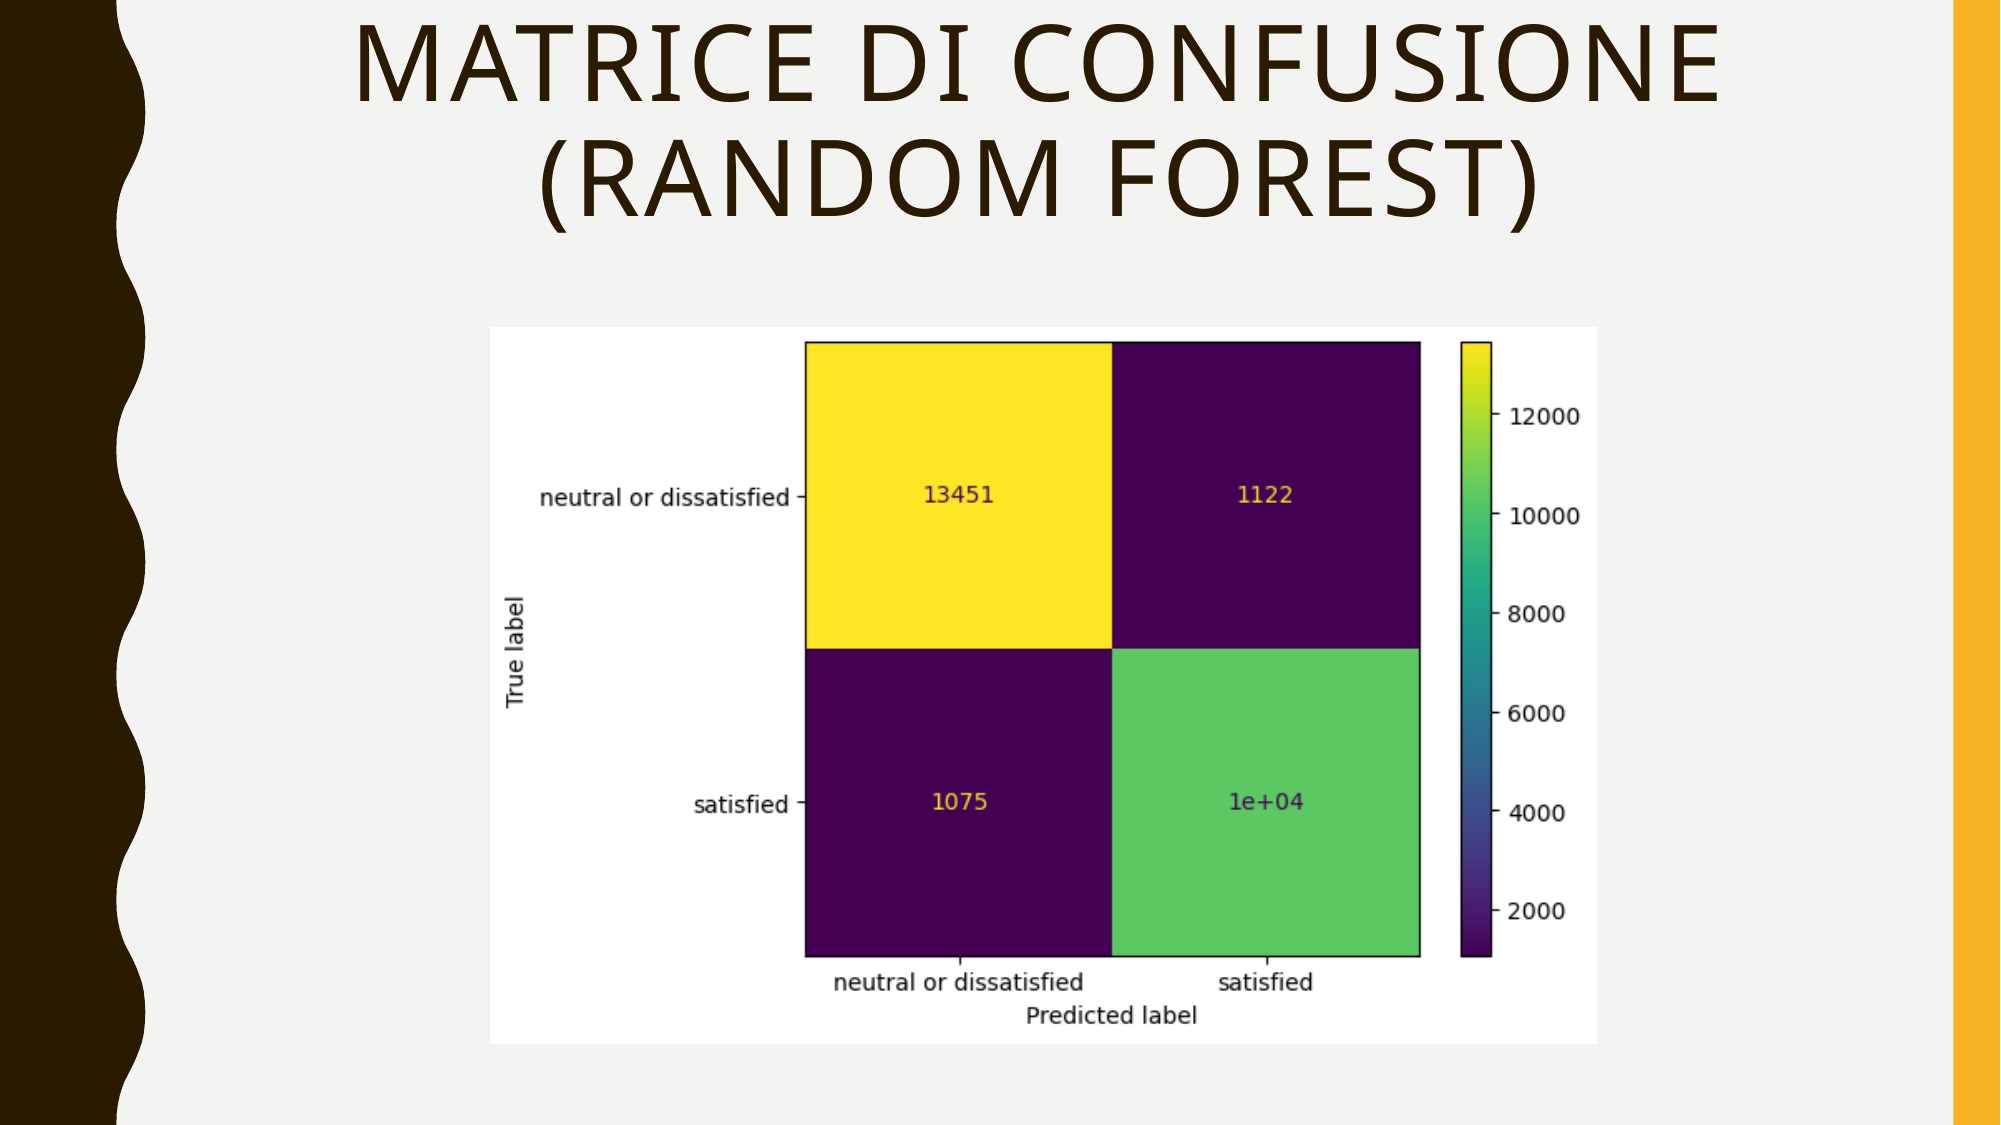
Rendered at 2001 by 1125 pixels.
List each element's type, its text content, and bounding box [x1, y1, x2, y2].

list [490, 327, 1597, 1044]
title Matrice di confusione (random forest) [205, 2, 1875, 248]
